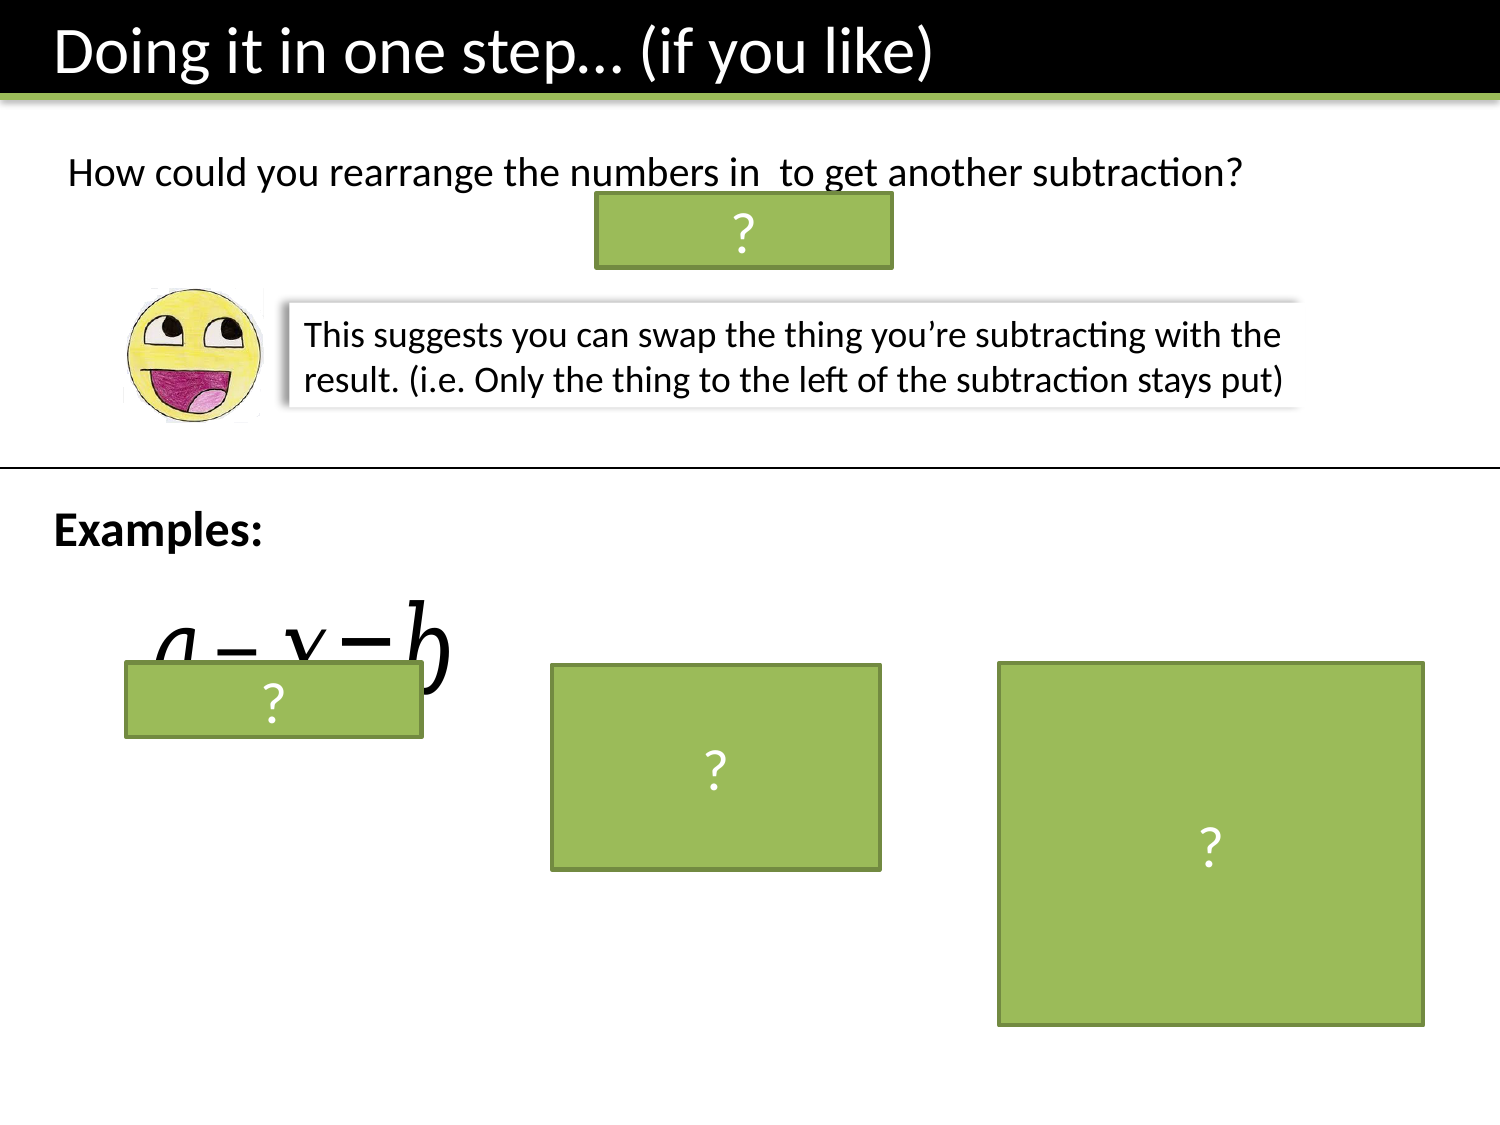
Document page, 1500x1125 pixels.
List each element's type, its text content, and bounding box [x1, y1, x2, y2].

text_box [0, 0, 1500, 99]
picture [123, 288, 264, 423]
text_box This suggests you can swap the thing you’re subtracting with the result. (i.e. Only the thing to the left of the subtraction stays put) [289, 302, 1306, 408]
text_box Examples: [38, 489, 488, 565]
text_box ? [550, 663, 882, 872]
text_box ? [124, 660, 424, 739]
text_box ? [997, 661, 1425, 1027]
text_box ? [594, 191, 894, 270]
